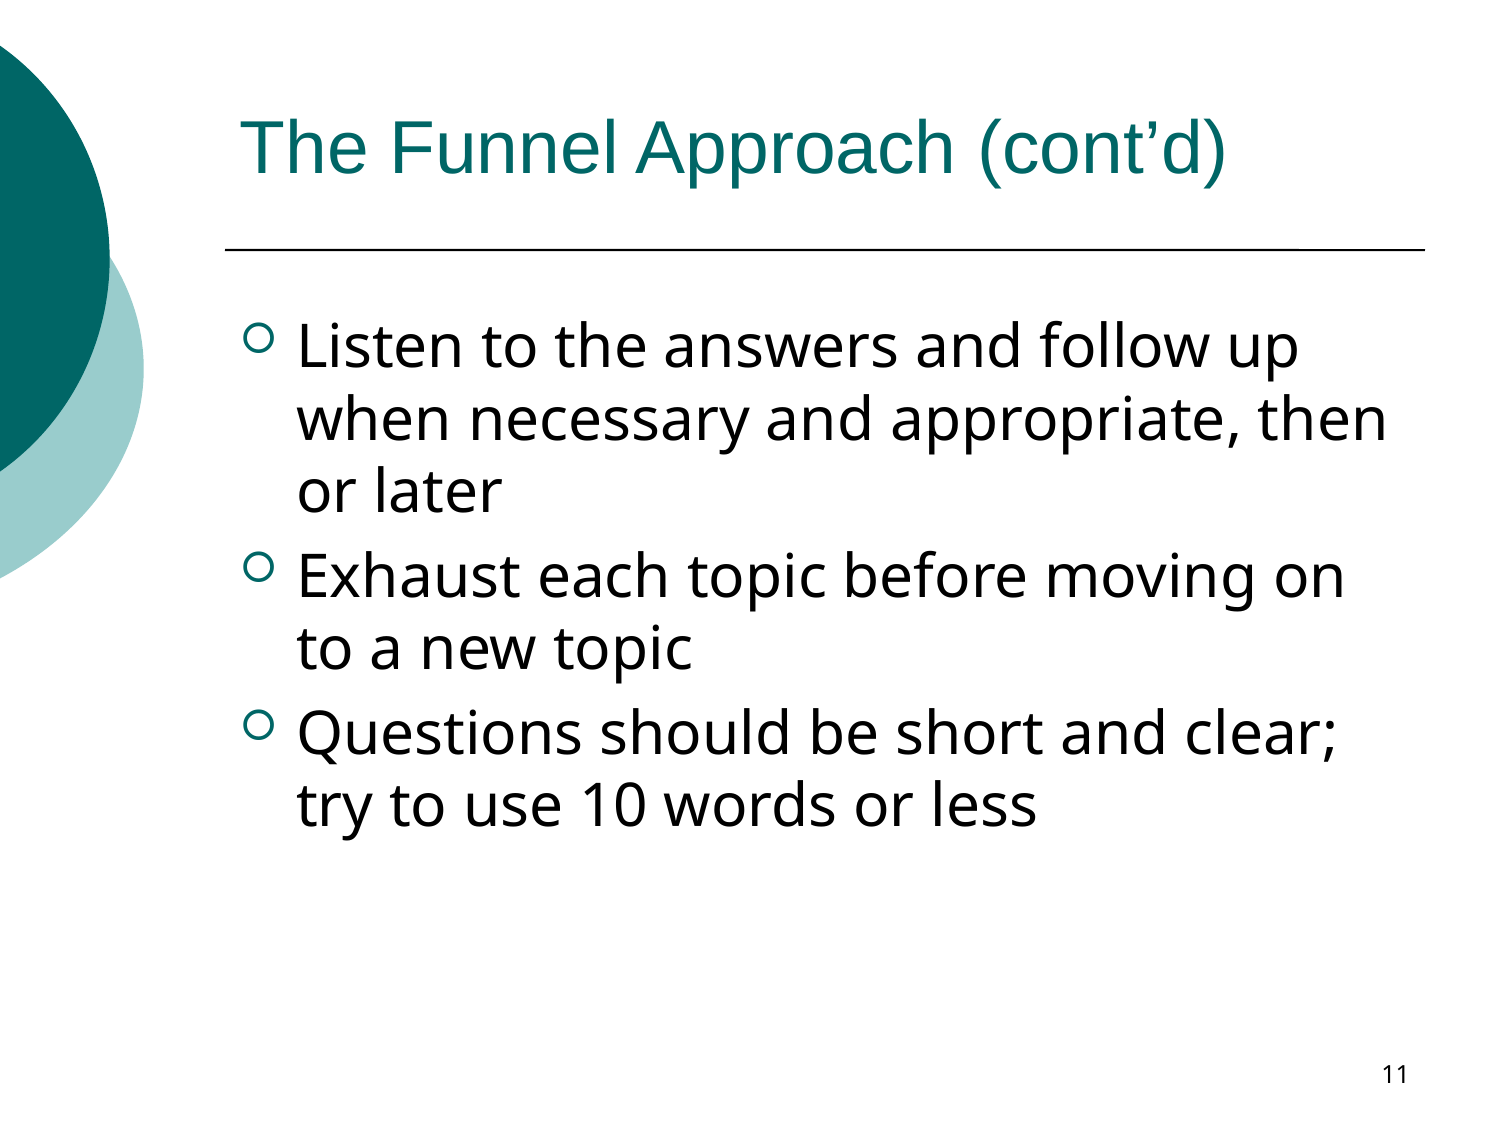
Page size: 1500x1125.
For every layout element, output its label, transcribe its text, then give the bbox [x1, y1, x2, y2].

list Listen to the answers and follow up when necessary and appropriate, then or later Exhaust each topic before moving on to a new topic Questions should be short and clear; try to use 10 words or less [224, 299, 1425, 975]
title The Funnel Approach (cont’d) [224, 49, 1425, 237]
slide_number 11 [1074, 1025, 1425, 1100]
